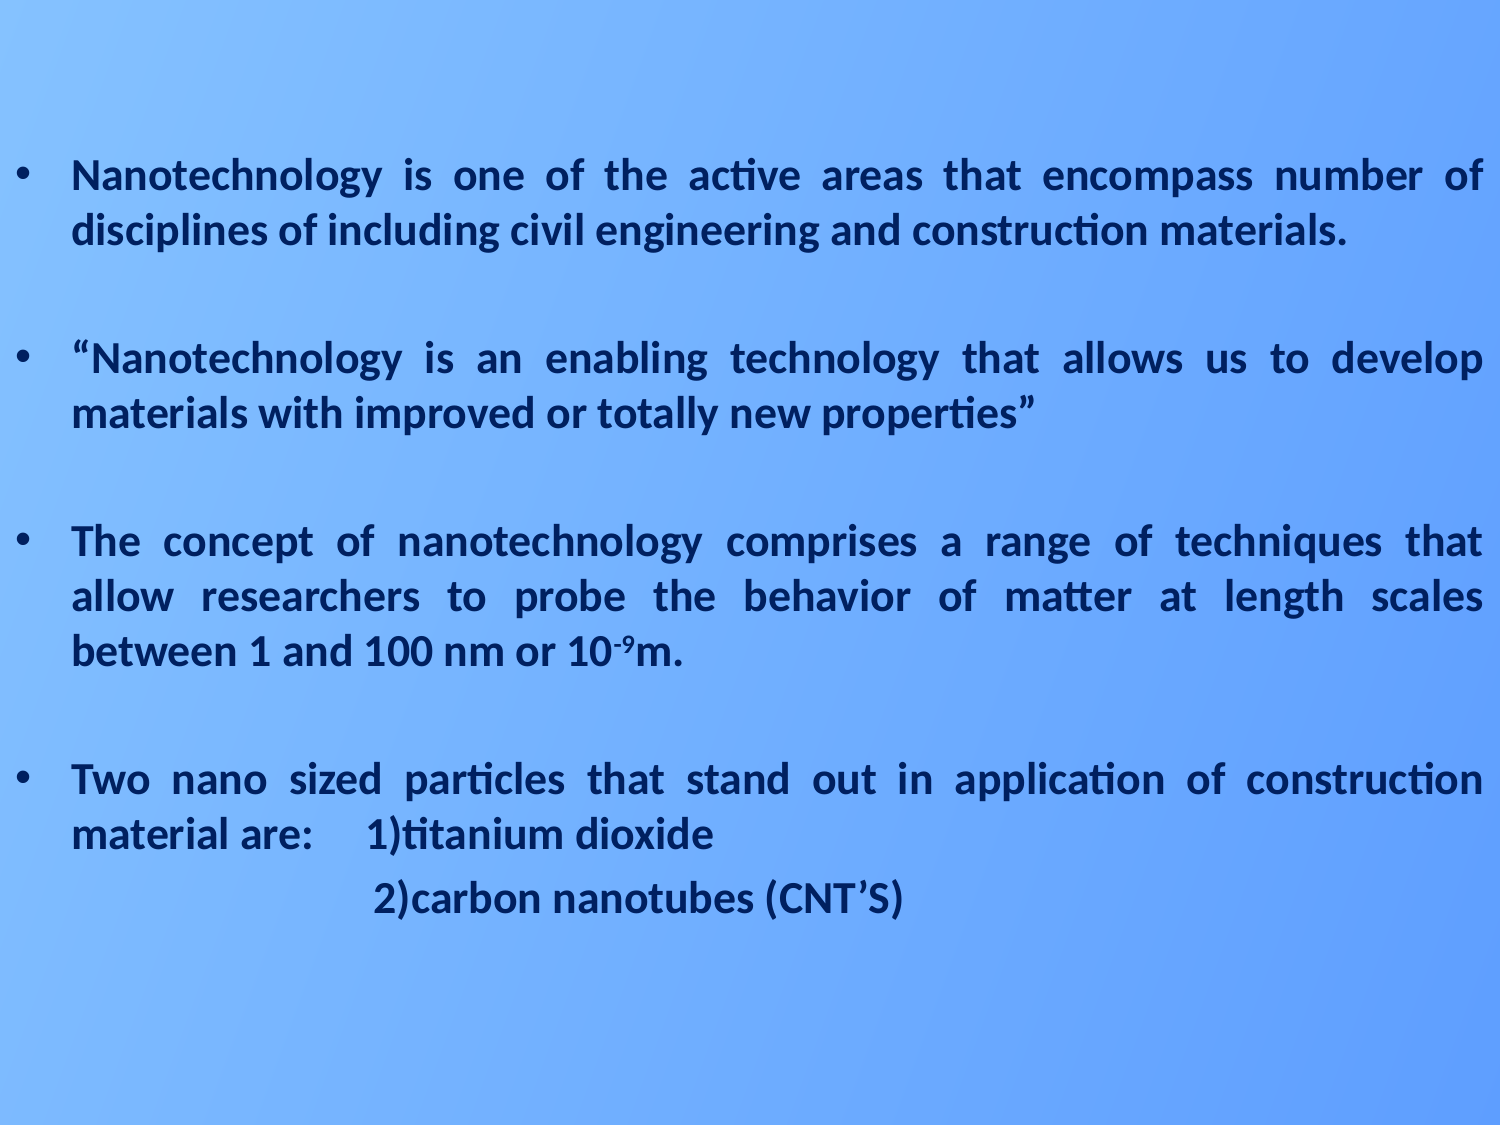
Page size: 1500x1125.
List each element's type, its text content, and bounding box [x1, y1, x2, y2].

list Nanotechnology is one of the active areas that encompass number of disciplines of including civil engineering and construction materials. “Nanotechnology is an enabling technology that allows us to develop materials with improved or totally new properties” The concept of nanotechnology comprises a range of techniques that allow researchers to probe the behavior of matter at length scales between 1 and 100 nm or 10-9m. Two nano sized particles that stand out in application of construction material are: 1)titanium dioxide 2)carbon nanotubes (CNT’S) [0, 137, 1500, 1125]
